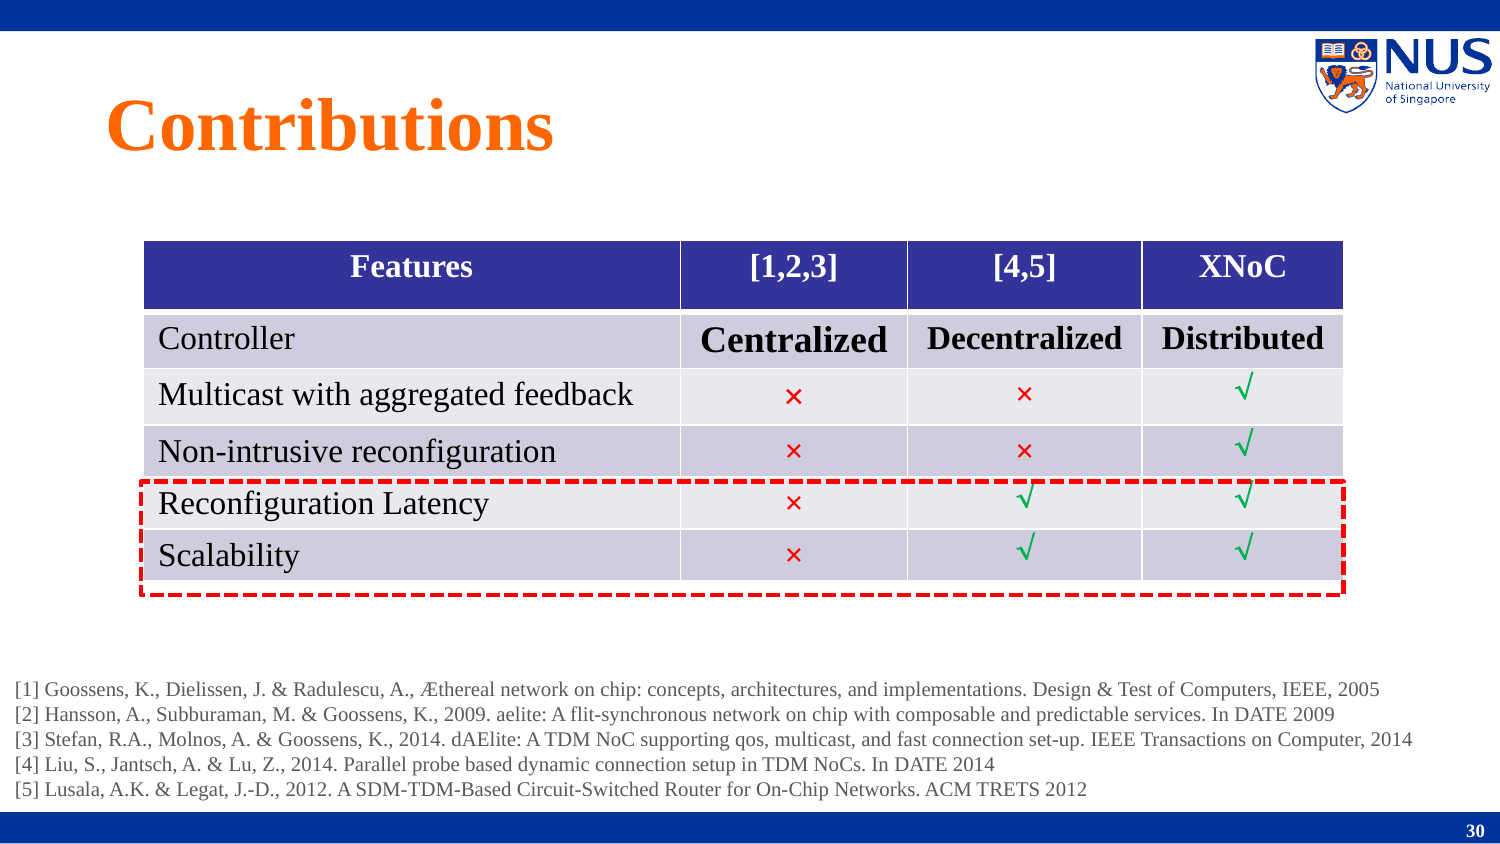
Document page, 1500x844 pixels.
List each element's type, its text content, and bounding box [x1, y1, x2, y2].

table_cell × [681, 369, 907, 424]
title Contributions [90, 31, 1160, 210]
table_cell Controller [144, 315, 680, 368]
table_cell Centralized [681, 315, 907, 368]
picture [1308, 31, 1500, 119]
table_cell Multicast with aggregated feedback [144, 369, 680, 424]
slide_number 30 [1187, 815, 1500, 844]
table_header [1,2,3] [681, 241, 907, 309]
text_box [1] Goossens, K., Dielissen, J. & Radulescu, A., Æthereal network on chip: concepts, architectures, and implementations. Design & Test of Computers, IEEE, 2005 [2] Hansson, A., Subburaman, M. & Goossens, K., 2009. aelite: A flit-synchronous network on chip with composable and predictable services. In DATE 2009 [3] Stefan, R.A., Molnos, A. & Goossens, K., 2014. dAElite: A TDM NoC supporting qos, multicast, and fast connection set-up. IEEE Transactions on Computer, 2014 [4] Liu, S., Jantsch, A. & Lu, Z., 2014. Parallel probe based dynamic connection setup in TDM NoCs. In DATE 2014 [5] Lusala, A.K. & Legat, J.-D., 2012. A SDM-TDM-Based Circuit-Switched Router for On-Chip Networks. ACM TRETS 2012 [0, 668, 1500, 808]
table_cell Decentralized [908, 315, 1141, 368]
table_cell  [1143, 426, 1343, 476]
table_cell Non-intrusive reconfiguration [144, 426, 680, 476]
text_box [141, 481, 1344, 596]
table_cell  [1143, 369, 1343, 424]
table_cell × [681, 426, 907, 476]
table_cell Distributed [1143, 315, 1343, 368]
table_cell × [908, 369, 1141, 424]
table_header XNoC [1143, 241, 1343, 309]
table_header Features [144, 241, 680, 309]
table_header [4,5] [908, 241, 1141, 309]
table_cell × [908, 426, 1141, 476]
